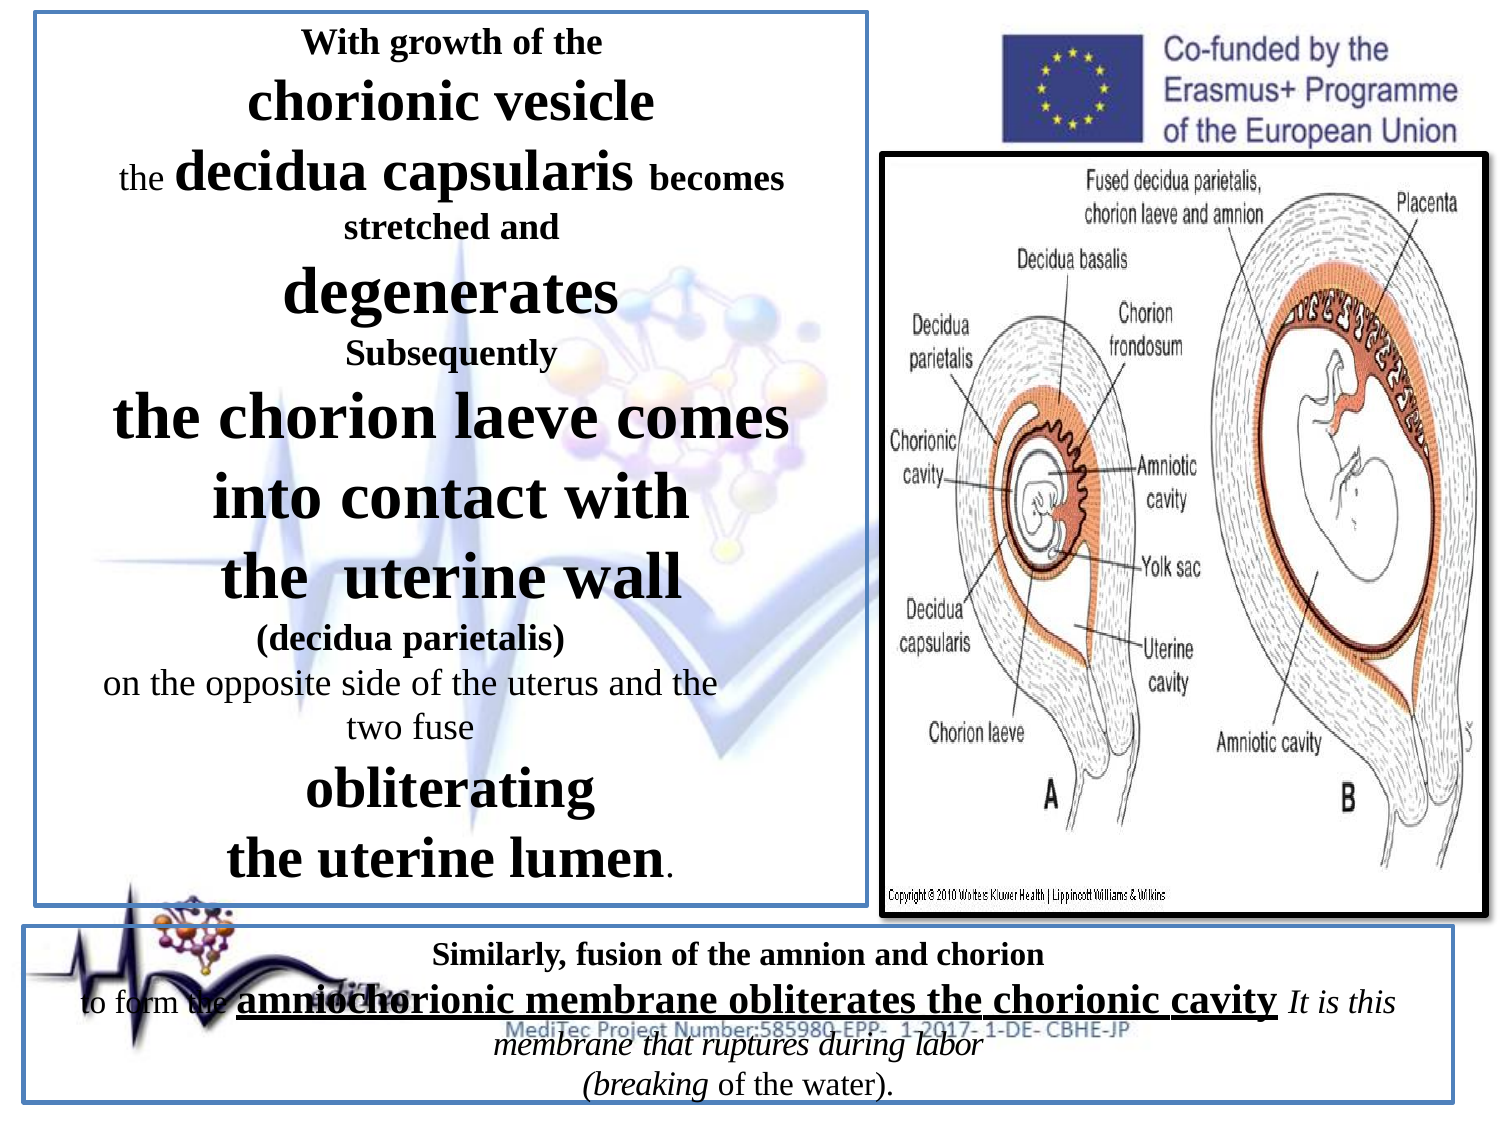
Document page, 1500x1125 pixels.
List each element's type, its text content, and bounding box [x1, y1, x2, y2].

text_box With growth of the chorionic vesicle the decidua capsularis becomes stretched and degenerates Subsequently the chorion laeve comes into contact with the uterine wall (decidua parietalis) on the opposite side of the uterus and the two fuse obliterating the uterine lumen. [77, 15, 834, 889]
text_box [875, 149, 1500, 929]
text_box Similarly, fusion of the amnion and chorion to form the amniochorionic membrane obliterates the chorionic cavity It is this membrane that ruptures during labor (breaking of the water). [23, 925, 1454, 1103]
text_box [35, 11, 868, 906]
picture [0, 0, 1500, 1125]
